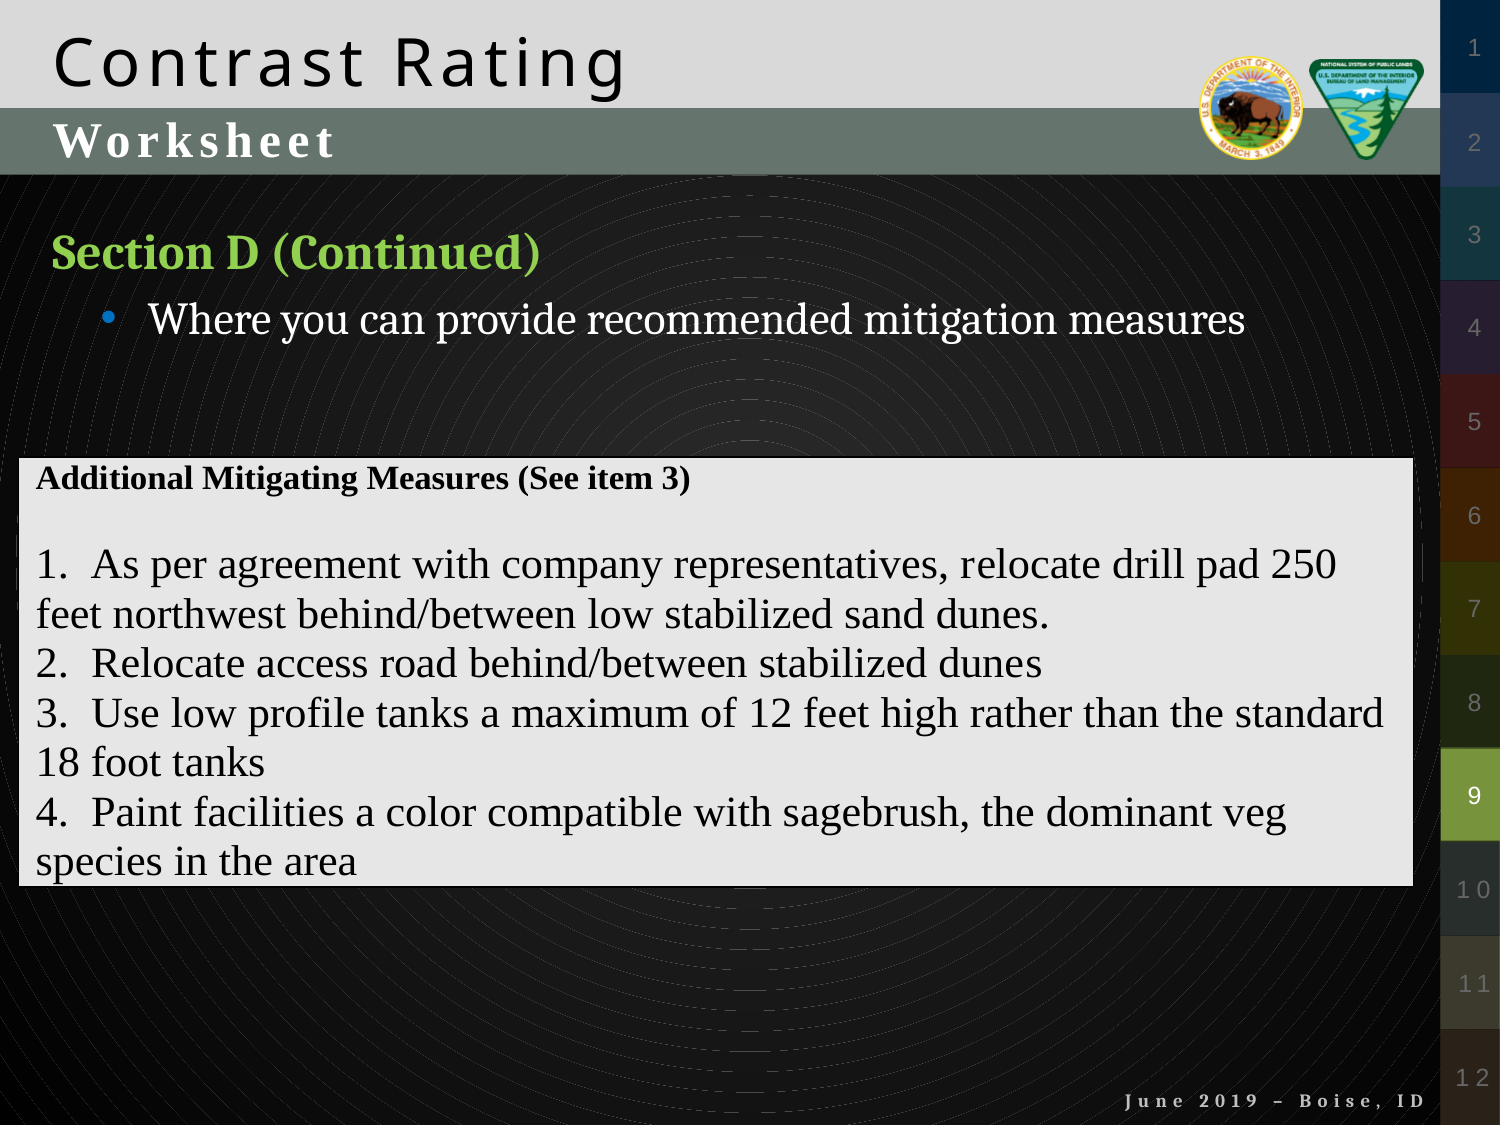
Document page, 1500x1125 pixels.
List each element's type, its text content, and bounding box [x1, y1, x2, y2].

list Section D (Continued) Where you can provide recommended mitigation measures [37, 212, 1400, 454]
picture [1200, 56, 1303, 160]
list Section D (Continued) Where you can provide recommended mitigation measures [37, 938, 1400, 1063]
list Contrast Rating [37, 12, 1200, 99]
list Worksheet [37, 99, 1200, 177]
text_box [17, 456, 1417, 931]
picture [1309, 59, 1424, 160]
